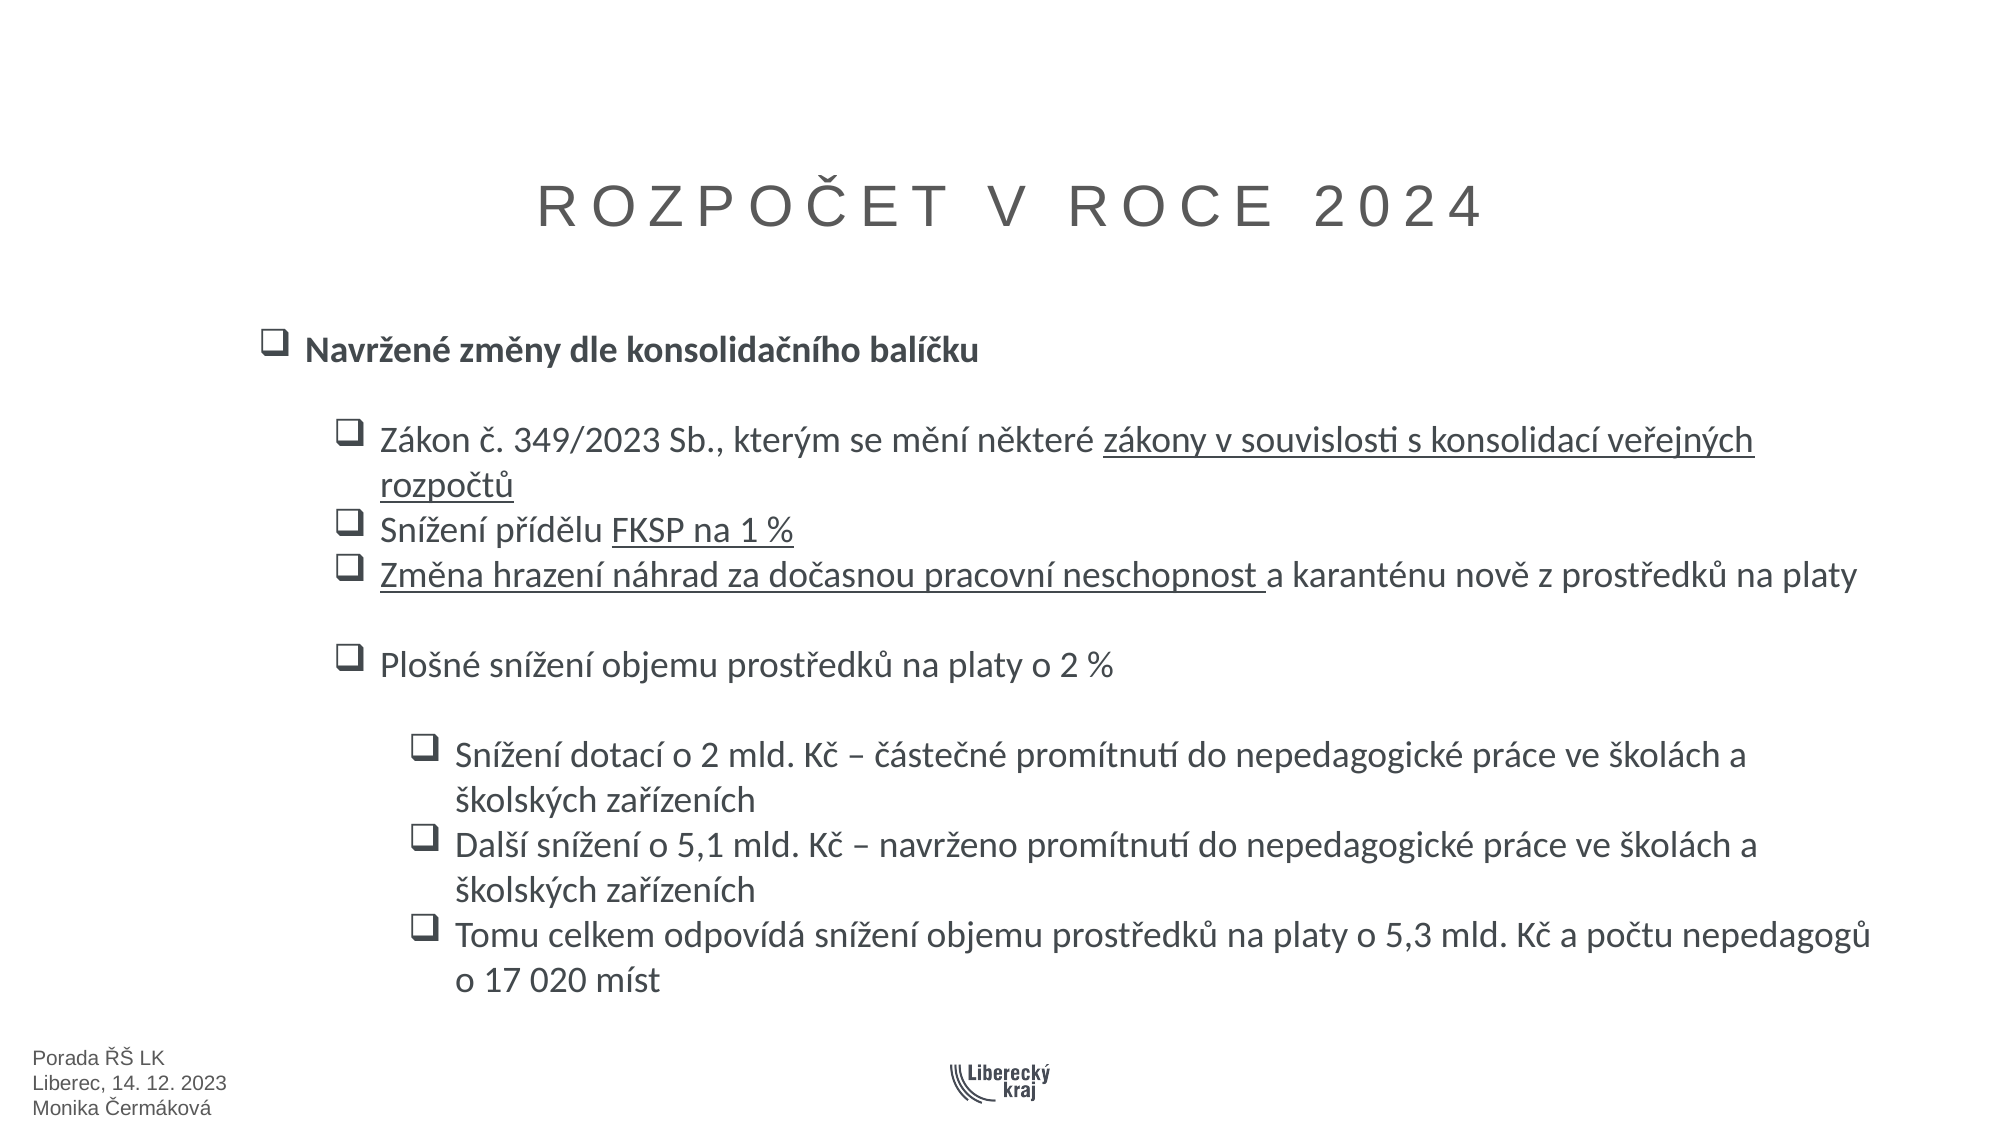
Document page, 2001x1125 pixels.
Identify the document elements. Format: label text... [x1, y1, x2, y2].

text_box Navržené změny dle konsolidačního balíčku Zákon č. 349/2023 Sb., kterým se mění některé zákony v souvislosti s konsolidací veřejných rozpočtů Snížení přídělu FKSP na 1 % Změna hrazení náhrad za dočasnou pracovní neschopnost a karanténu nově z prostředků na platy Plošné snížení objemu prostředků na platy o 2 % Snížení dotací o 2 mld. Kč – částečné promítnutí do nepedagogické práce ve školách a školských zařízeních Další snížení o 5,1 mld. Kč – navrženo promítnutí do nepedagogické práce ve školách a školských zařízeních Tomu celkem odpovídá snížení objemu prostředků na platy o 5,3 mld. Kč a počtu nepedagogů o 17 020 míst [243, 273, 1889, 1125]
picture [950, 1064, 1050, 1104]
text_box Porada ŘŠ LK Liberec, 14. 12. 2023 Monika Čermáková [24, 1036, 624, 1125]
title ROZPOČET V ROCE 2024 [293, 168, 1725, 253]
